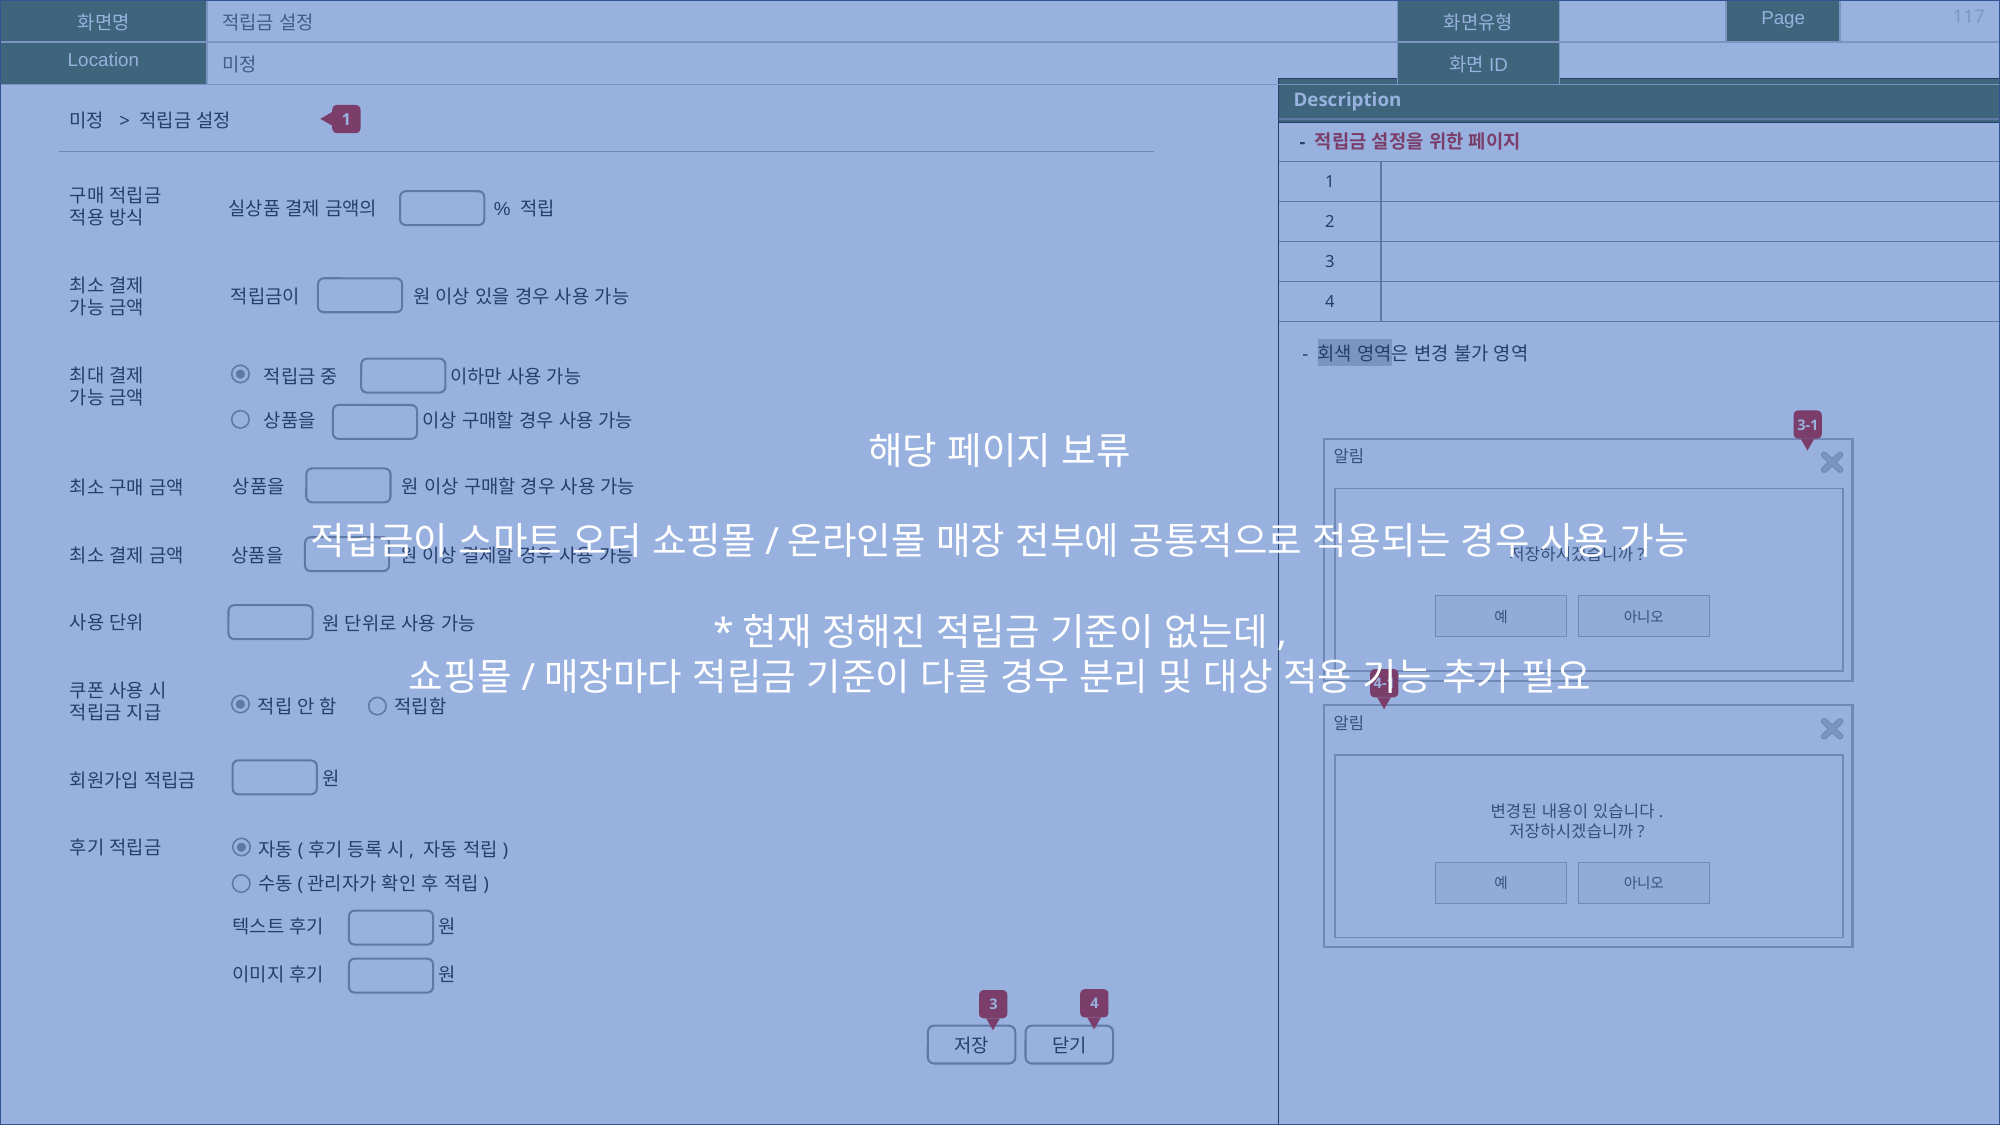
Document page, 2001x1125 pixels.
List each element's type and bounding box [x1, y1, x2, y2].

text_box [0, 0, 2000, 1125]
